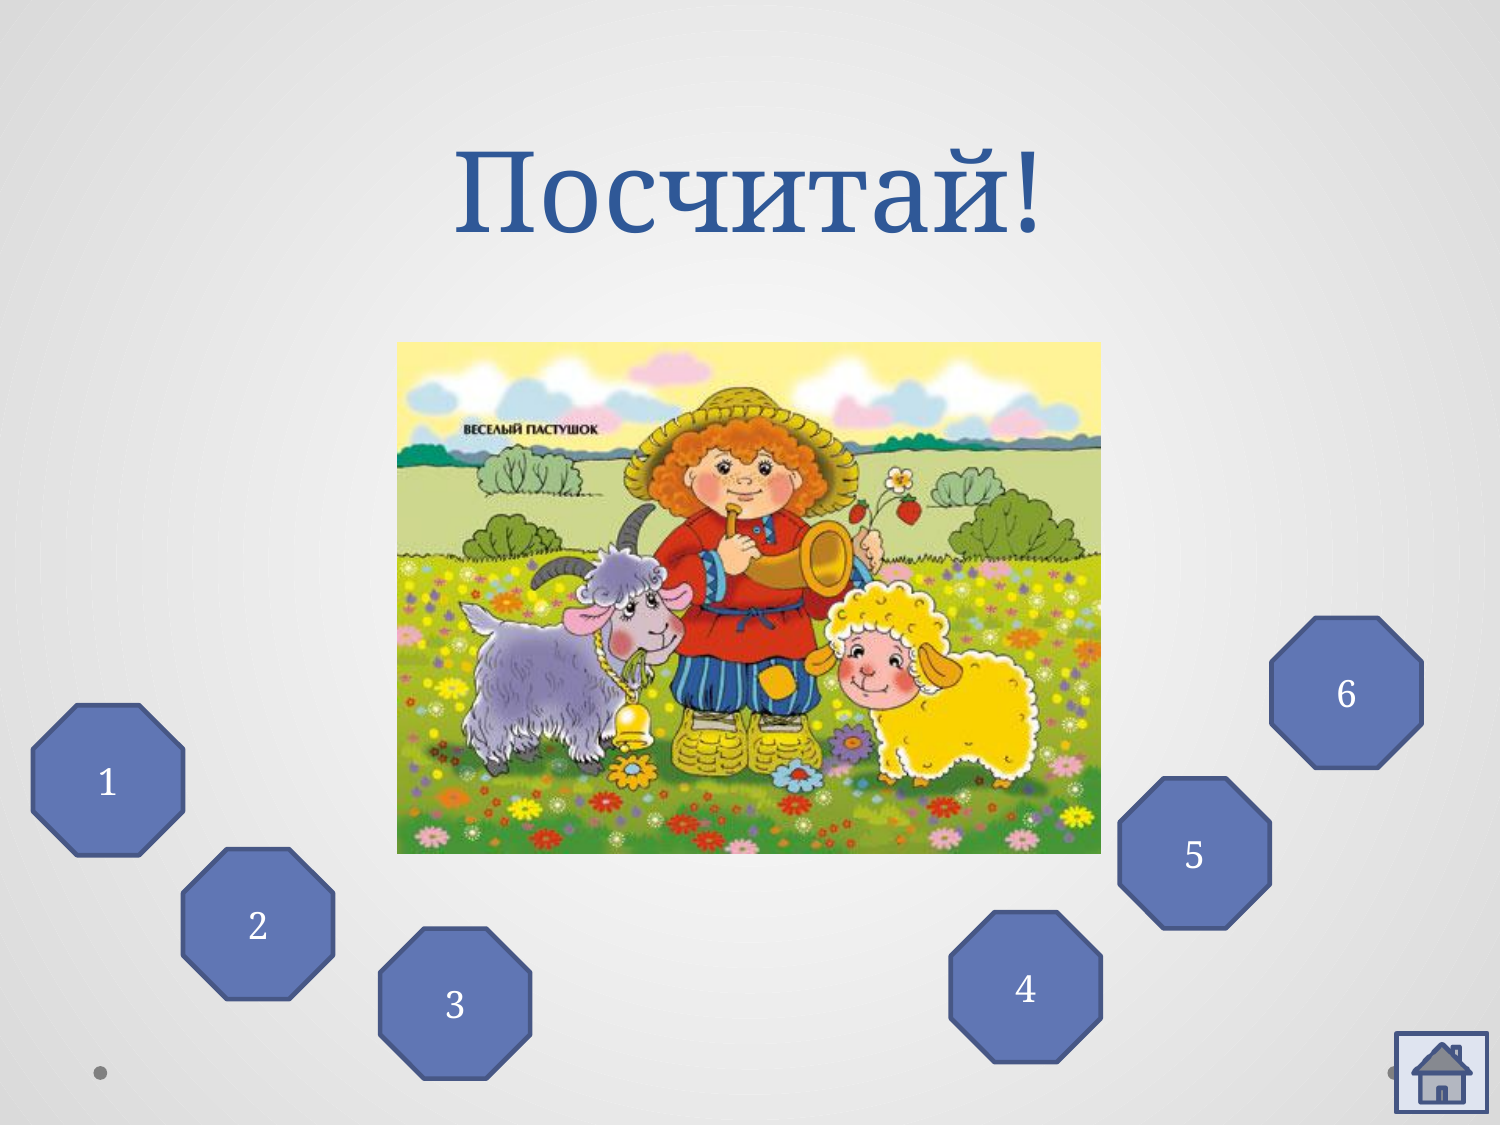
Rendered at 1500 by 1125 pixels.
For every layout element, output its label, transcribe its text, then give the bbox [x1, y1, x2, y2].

text_box 3 [377, 926, 533, 1081]
text_box 2 [180, 846, 336, 1002]
text_box 1 [30, 702, 186, 858]
title Посчитай! [75, 0, 1425, 263]
text_box 4 [948, 909, 1104, 1065]
text_box 6 [1269, 615, 1424, 771]
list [397, 342, 1101, 854]
text_box 5 [1117, 776, 1273, 931]
picture [1394, 1031, 1489, 1114]
